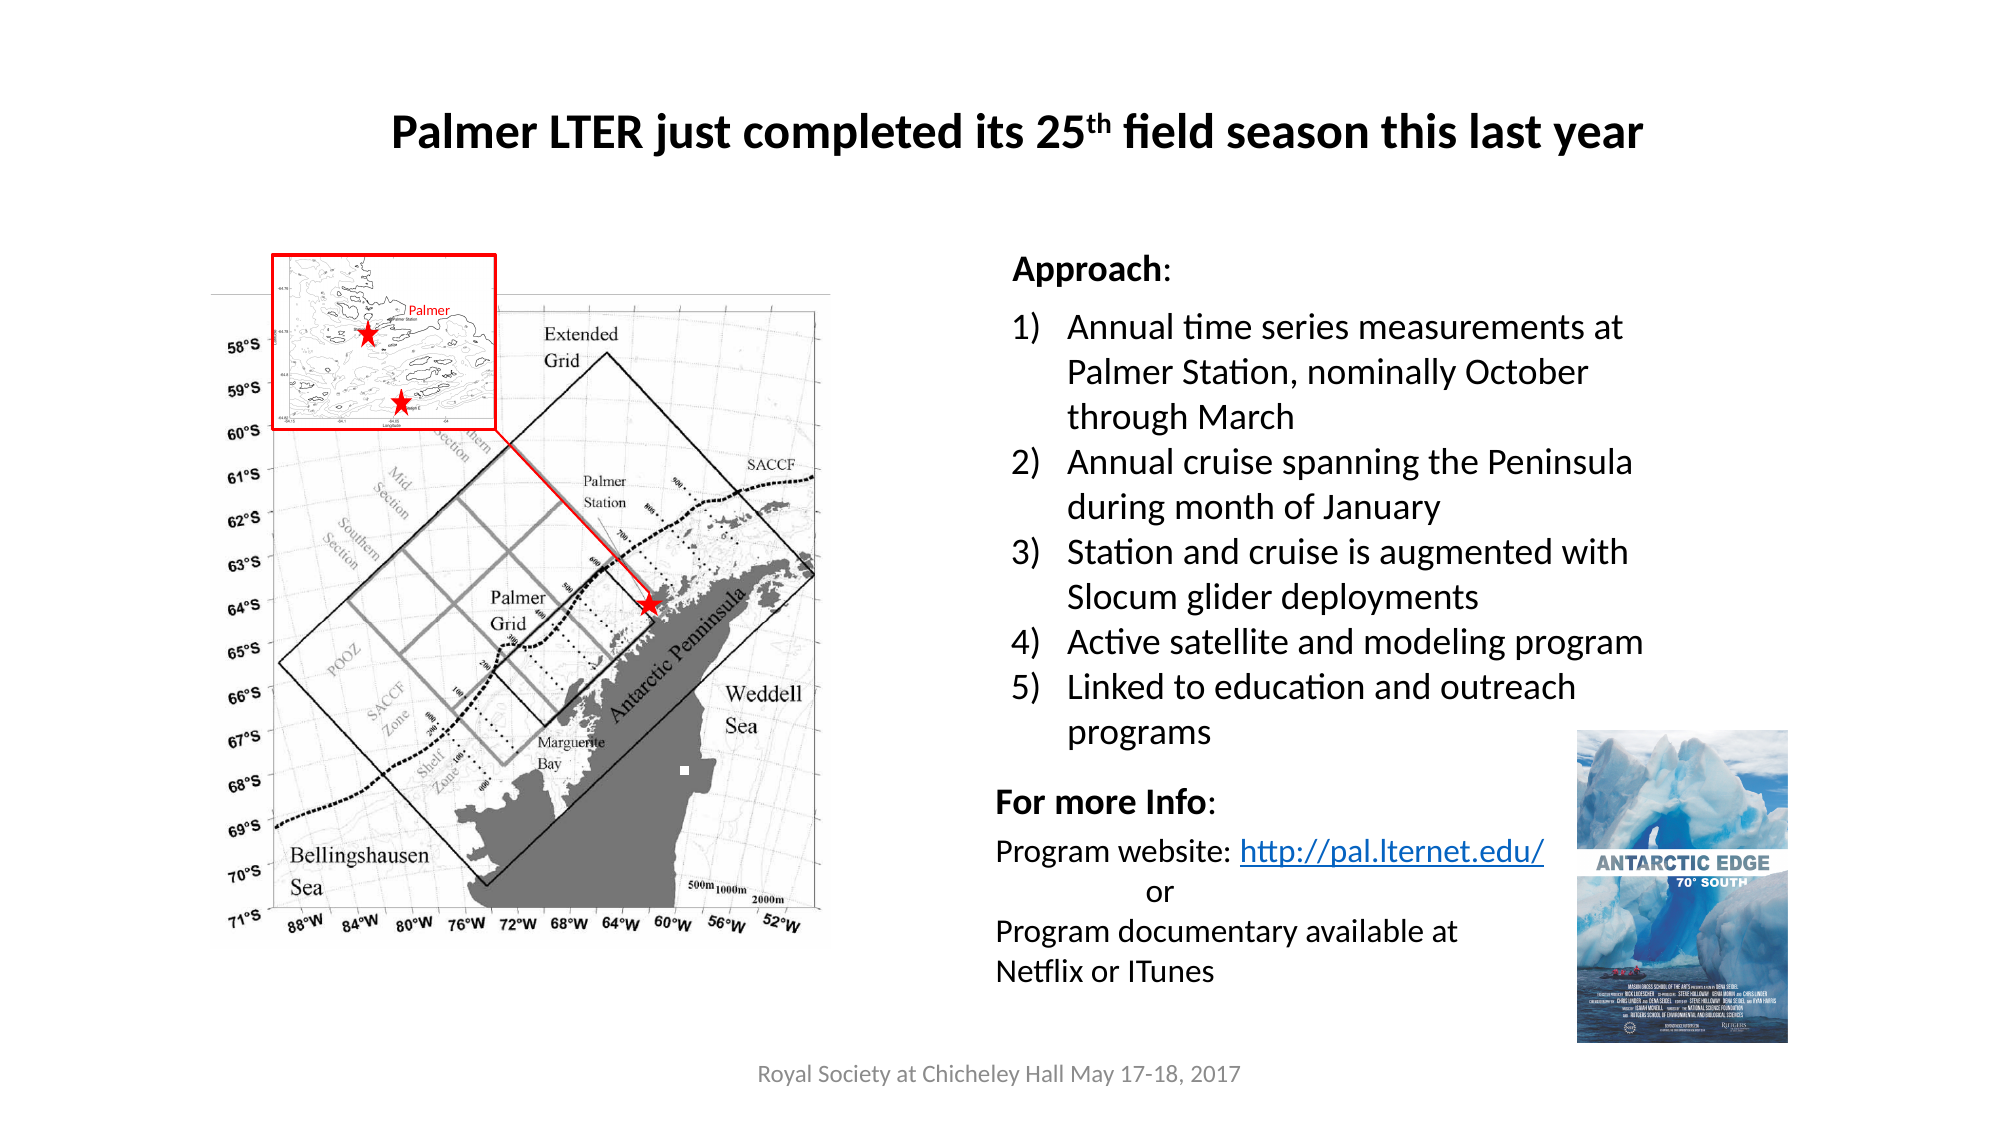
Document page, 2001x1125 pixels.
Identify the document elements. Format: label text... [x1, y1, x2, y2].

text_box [493, 427, 650, 593]
text_box Program website: http://pal.lternet.edu/ or Program documentary available at Netflix or ITunes [980, 821, 1569, 1077]
picture [1577, 730, 1788, 1043]
text_box For more Info: [980, 769, 1233, 821]
picture [210, 256, 831, 949]
text_box Palmer LTER just completed its 25th field season this last year [376, 91, 1660, 166]
text_box [1121, 946, 1152, 1007]
text_box Approach: [997, 236, 1188, 297]
footer Royal Society at Chicheley Hall May 17-18, 2017 [662, 1042, 1338, 1103]
text_box Annual time series measurements at Palmer Station, nominally October through March Annual cruise spanning the Peninsula during month of January Station and cruise is augmented with Slocum glider deployments Active satellite and modeling program Linked to education and outreach programs [996, 294, 1708, 760]
